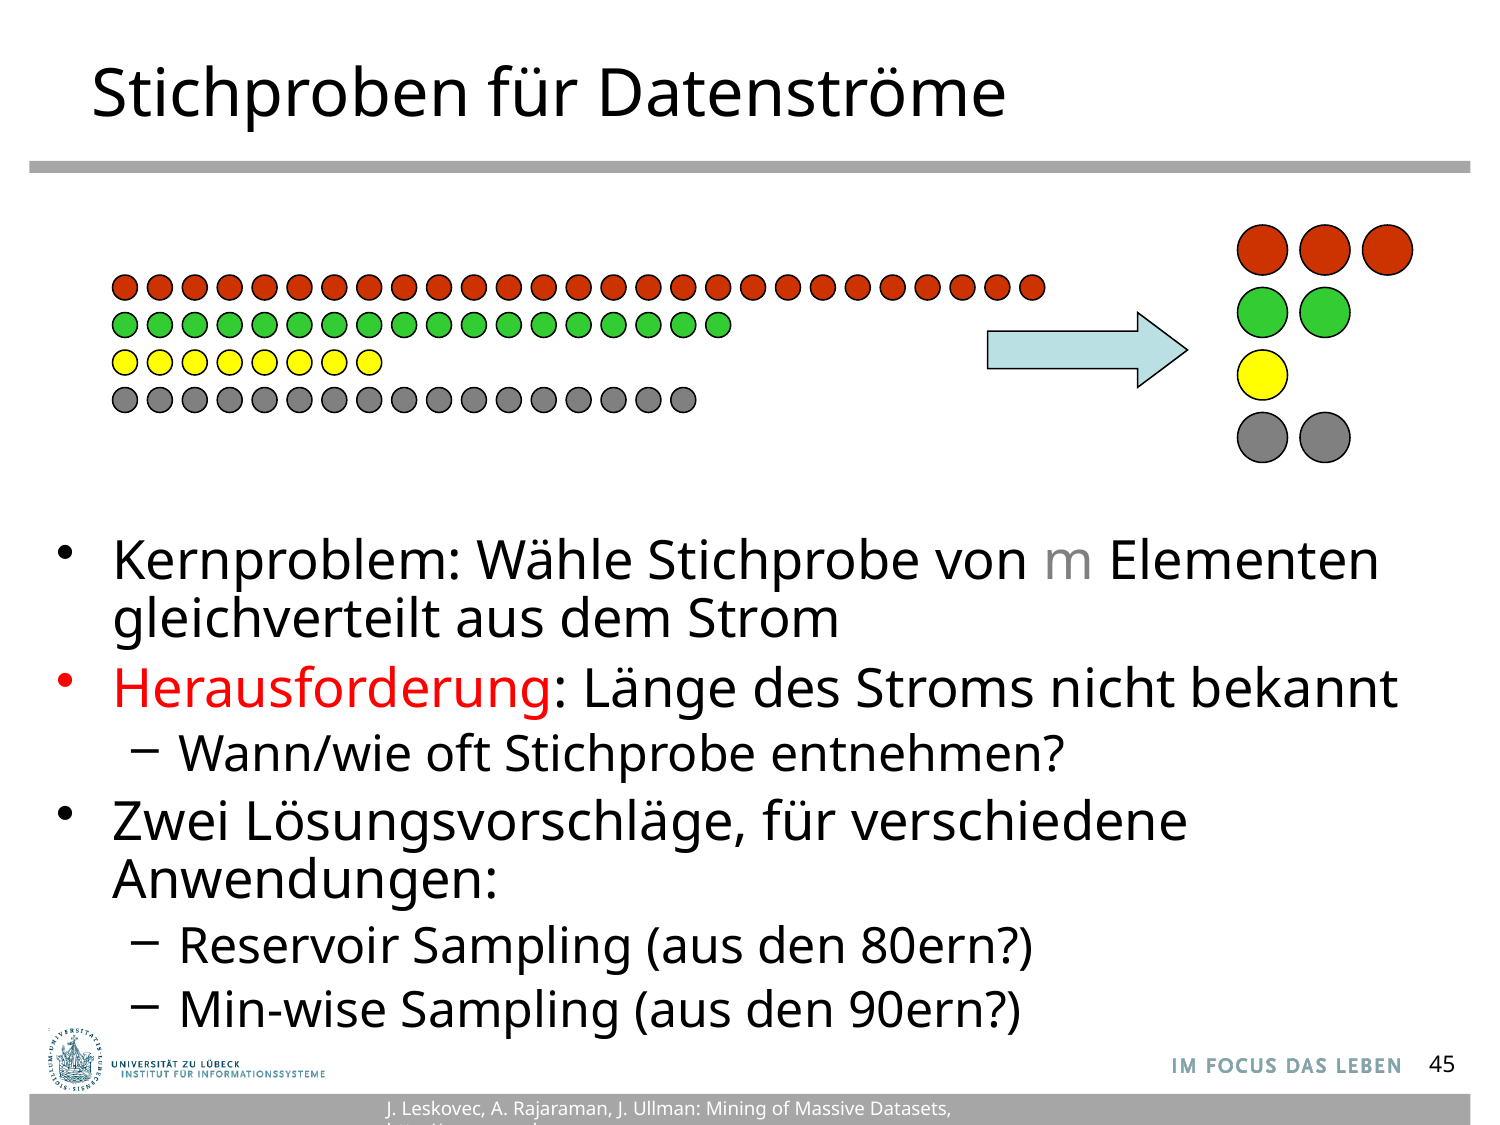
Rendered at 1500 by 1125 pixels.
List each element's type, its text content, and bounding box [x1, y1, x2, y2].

slide_number 45 [1305, 1050, 1471, 1083]
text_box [112, 224, 1413, 463]
list Kernproblem: Wähle Stichprobe von m Elementen gleichverteilt aus dem Strom Herausforderung: Länge des Stroms nicht bekannt Wann/wie oft Stichprobe entnehmen? Zwei Lösungsvorschläge, für verschiedene Anwendungen: Reservoir Sampling (aus den 80ern?) Min-wise Sampling (aus den 90ern?) [41, 525, 1463, 1050]
footer J. Leskovec, A. Rajaraman, J. Ullman: Mining of Massive Datasets, http://www.mmds.org [371, 1088, 1152, 1125]
title Stichproben für Datenströme [76, 42, 1427, 126]
picture [1173, 1058, 1305, 1073]
